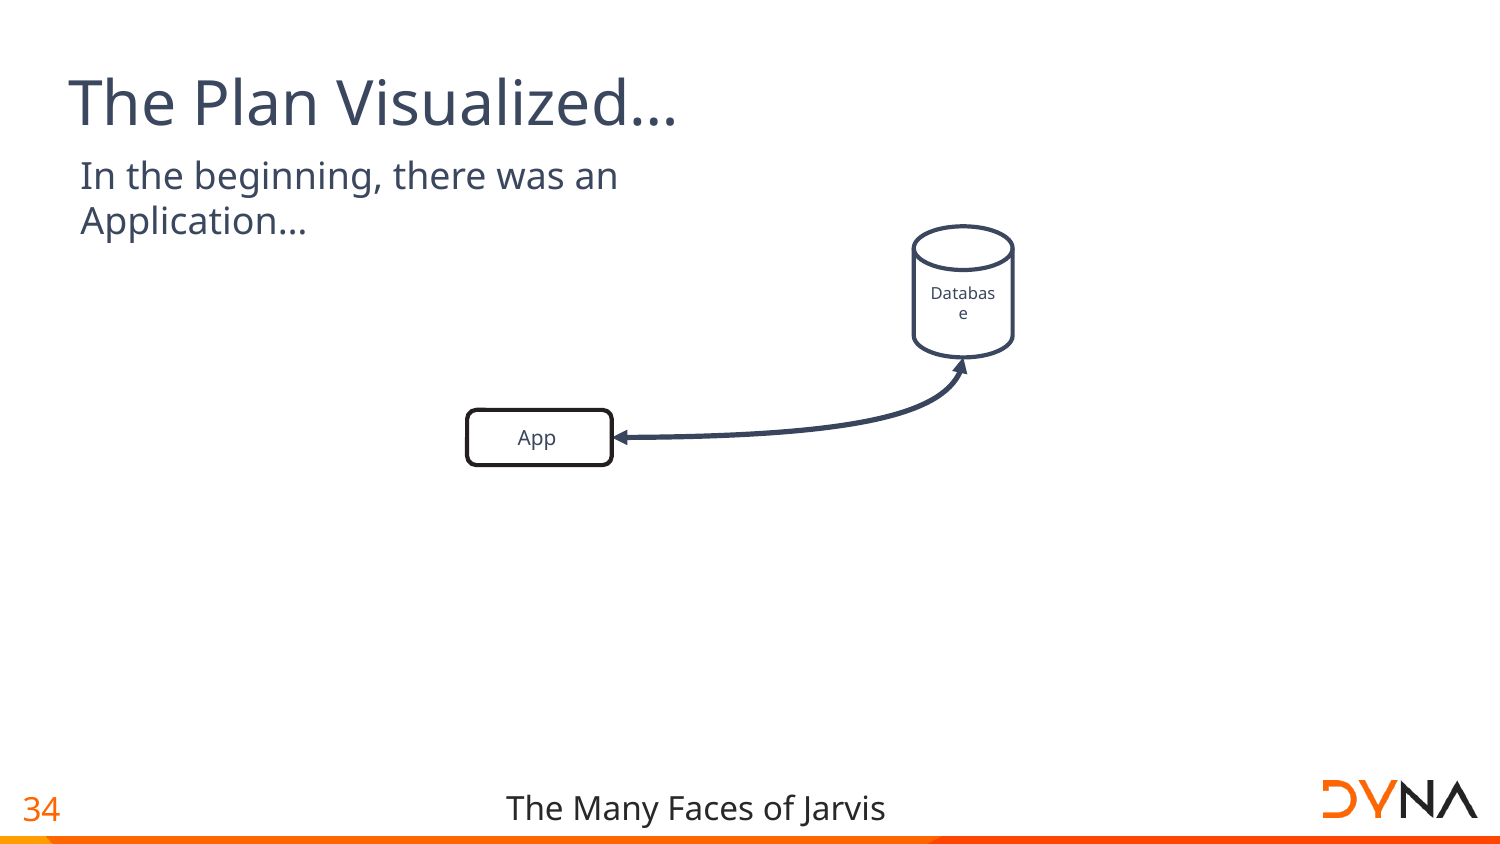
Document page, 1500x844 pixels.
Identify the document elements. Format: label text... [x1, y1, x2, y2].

text_box Database [911, 224, 1015, 360]
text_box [466, 409, 613, 466]
text_box In the beginning, there was an Application… [65, 145, 818, 250]
title The Plan Visualized… [53, 43, 1203, 157]
picture [1323, 780, 1478, 818]
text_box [611, 291, 914, 438]
picture [0, 836, 1500, 844]
